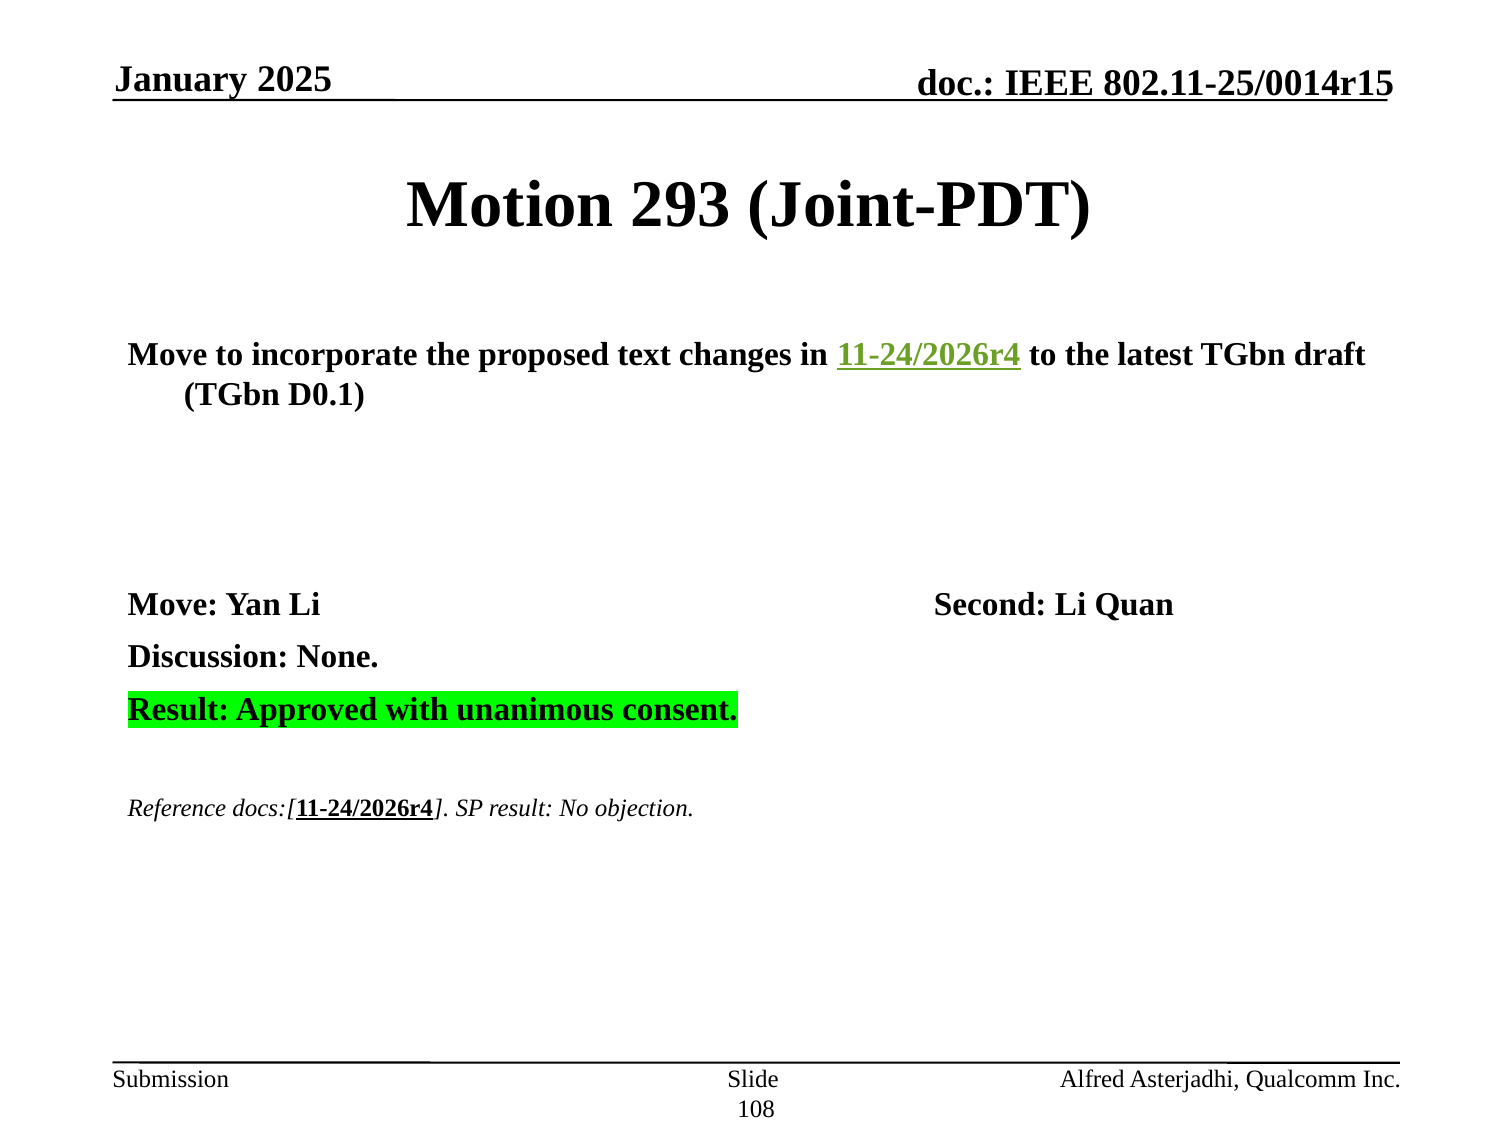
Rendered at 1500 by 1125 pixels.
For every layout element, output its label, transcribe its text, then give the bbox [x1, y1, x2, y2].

list Move to incorporate the proposed text changes in 11-24/2026r4 to the latest TGbn draft (TGbn D0.1) Move: Yan Li Second: Li Quan Discussion: None. Result: Approved with unanimous consent. Reference docs:[11-24/2026r4]. SP result: No objection. [112, 324, 1388, 1000]
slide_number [114, 54, 423, 100]
slide_number Slide 108 [712, 1061, 800, 1123]
title Motion 293 (Joint-PDT) [112, 112, 1388, 288]
footer Alfred Asterjadhi, Qualcomm Inc. [878, 1061, 1402, 1093]
